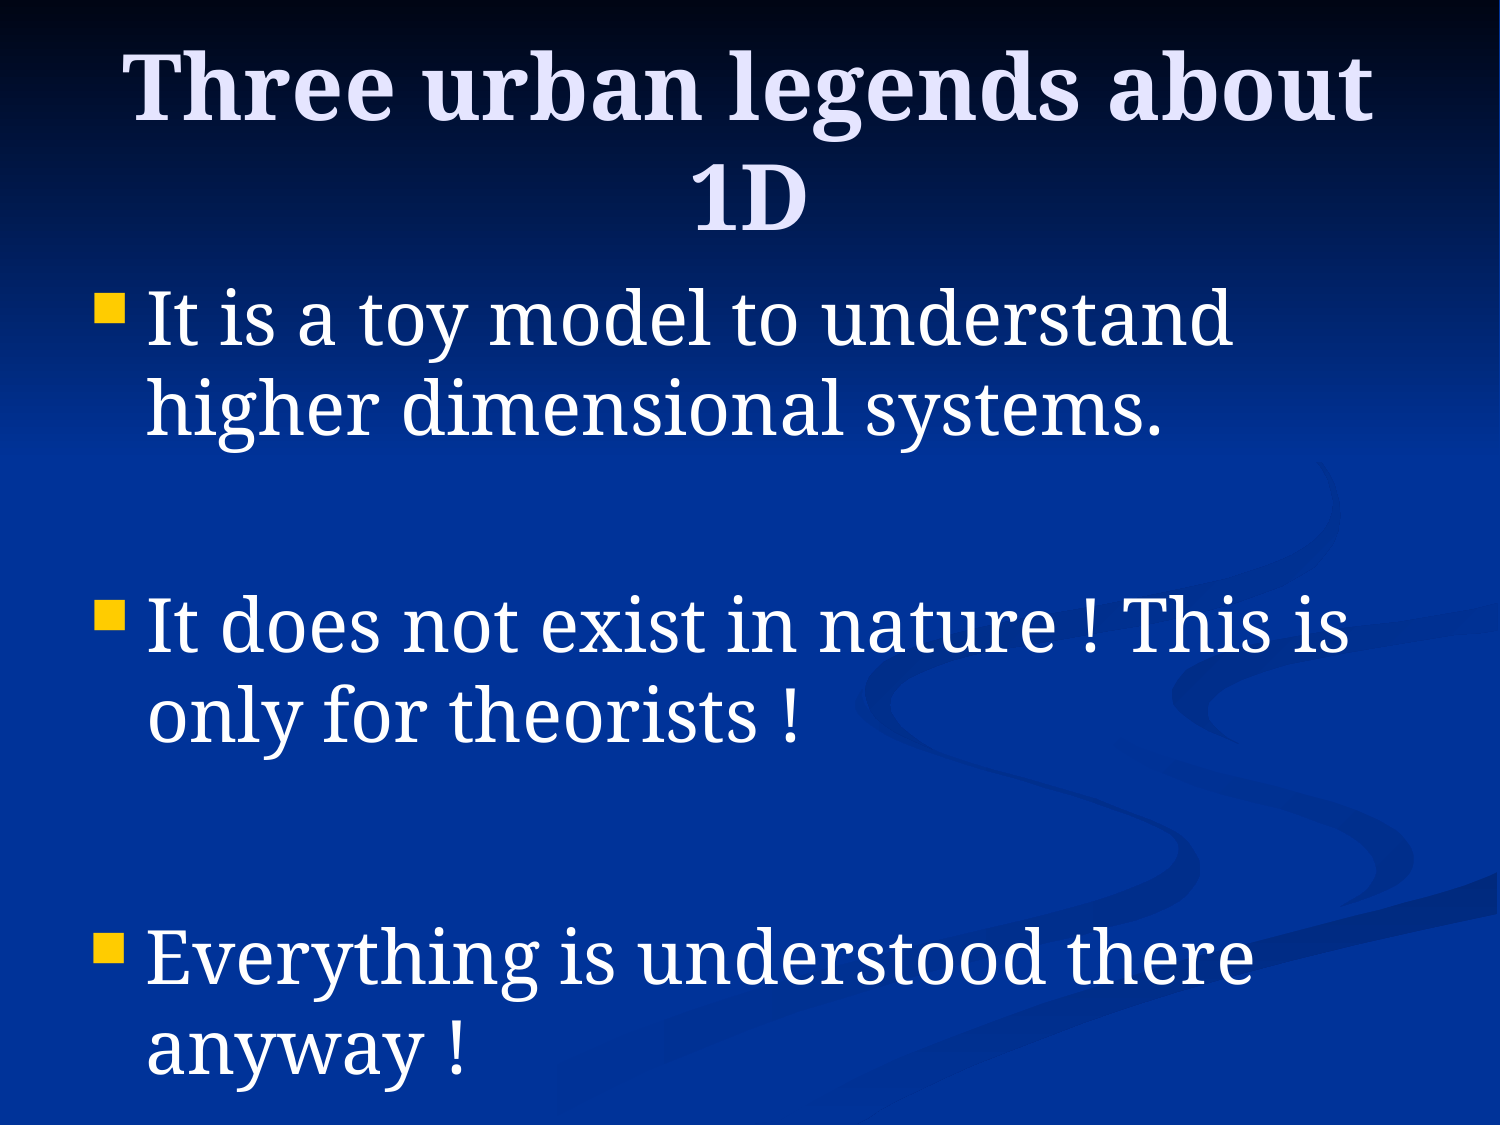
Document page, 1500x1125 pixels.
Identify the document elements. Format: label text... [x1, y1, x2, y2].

list It is a toy model to understand higher dimensional systems. [74, 262, 1426, 489]
title Three urban legends about 1D [74, 44, 1426, 233]
text_box Everything is understood there anyway ! [74, 902, 1425, 1028]
text_box It does not exist in nature ! This is only for theorists ! [74, 569, 1425, 796]
